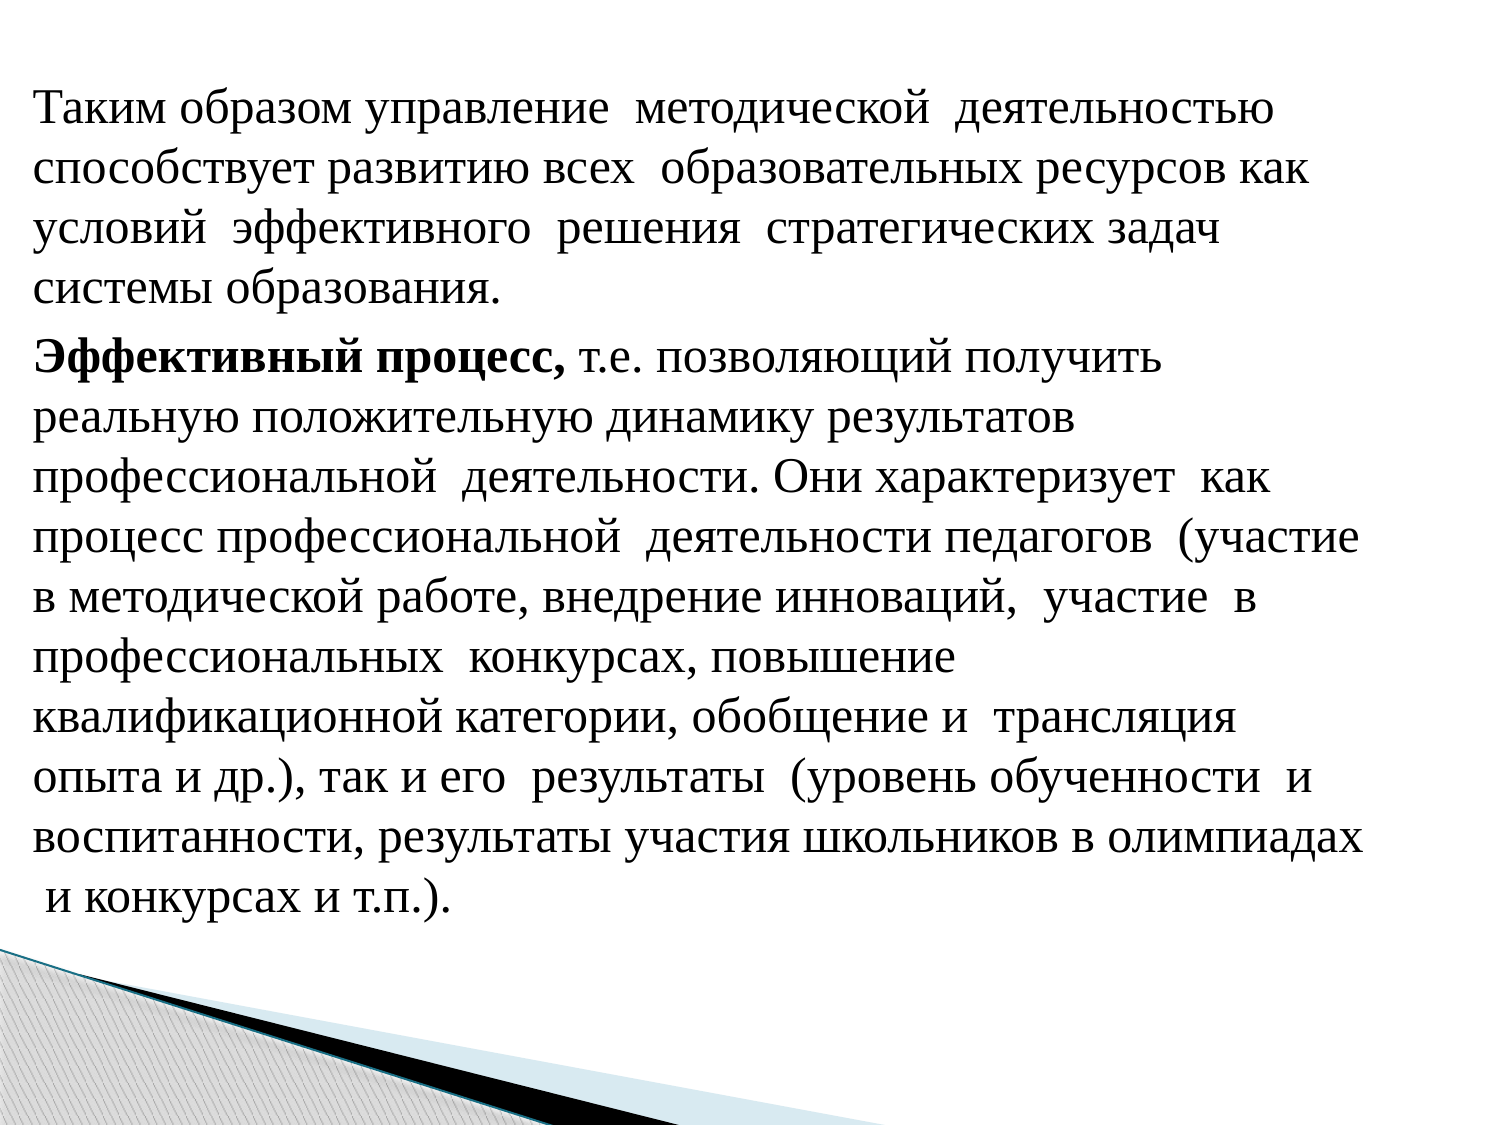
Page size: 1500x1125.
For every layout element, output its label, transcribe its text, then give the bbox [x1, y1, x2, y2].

list Таким образом управление методической деятельностью способствует развитию всех образовательных ресурсов как условий эффективного решения стратегических задач системы образования. Эффективный процесс, т.е. позволяющий получить реальную положительную динамику результатов профессиональной деятельности. Они характеризует как процесс профессиональной деятельности педагогов (участие в методической работе, внедрение инноваций, участие в профессиональных конкурсах, повышение квалификационной категории, обобщение и трансляция опыта и др.), так и его результаты (уровень обученности и воспитанности, результаты участия школьников в олимпиадах и конкурсах и т.п.). [0, 66, 1392, 1125]
